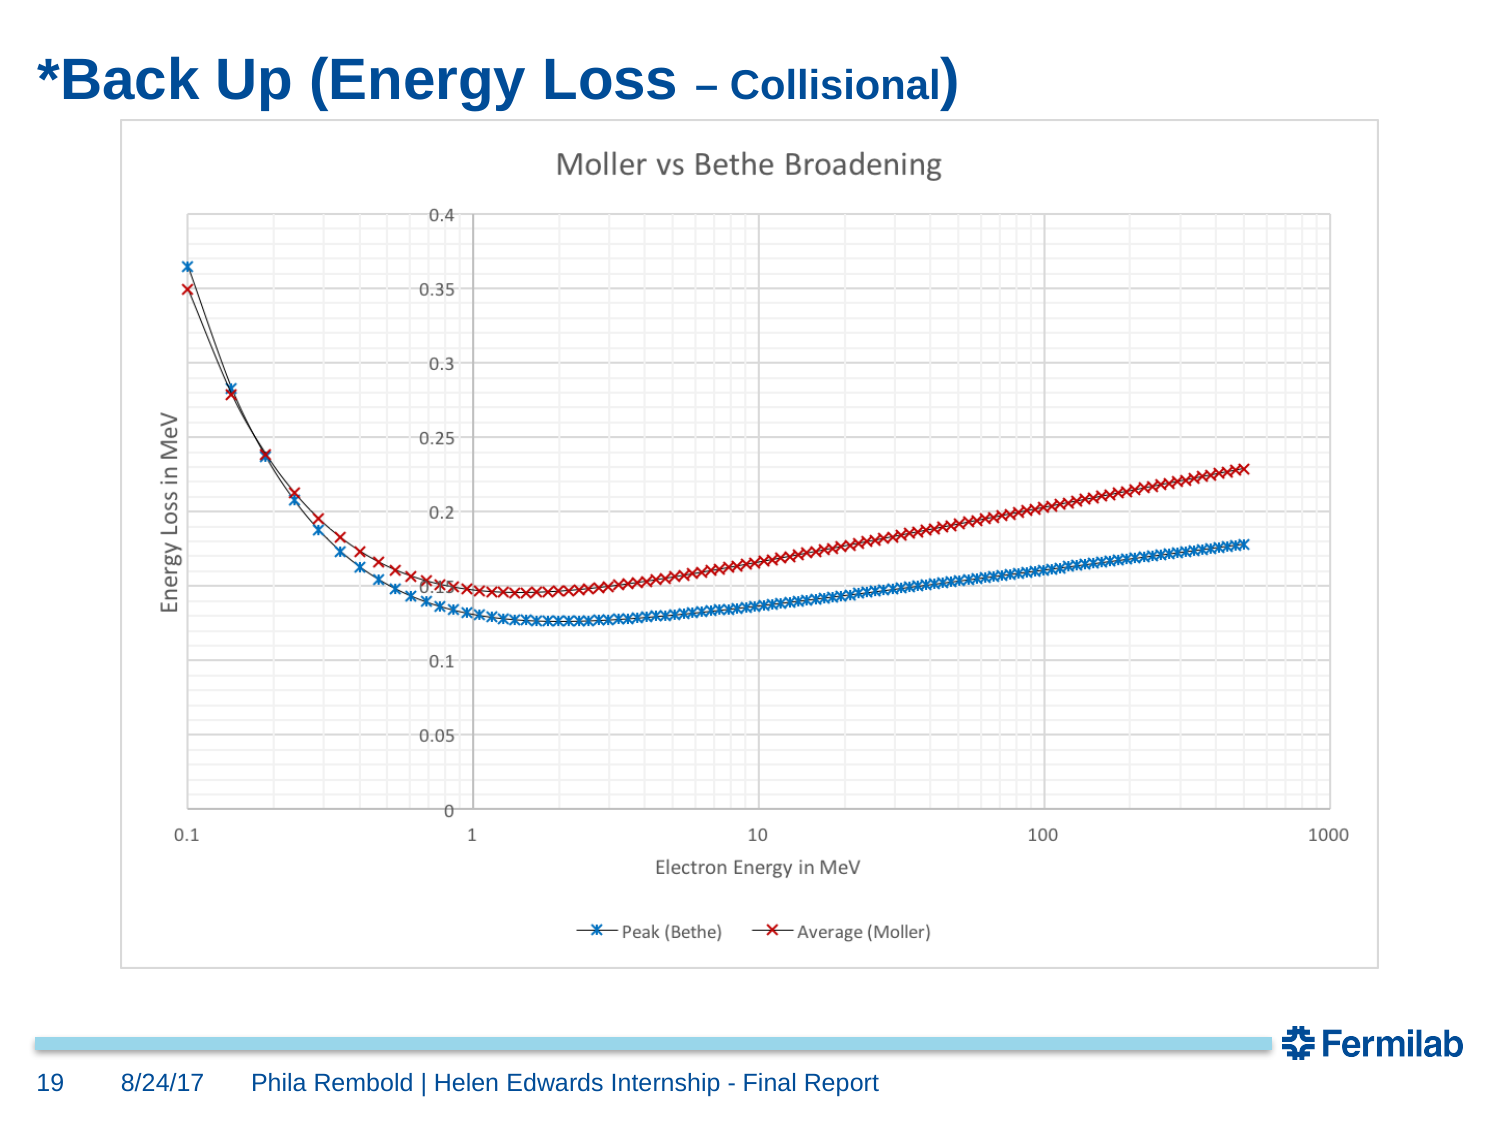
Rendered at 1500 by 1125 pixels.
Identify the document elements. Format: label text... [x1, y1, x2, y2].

slide_number 19 [36, 1066, 105, 1106]
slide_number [120, 1066, 232, 1107]
picture [120, 118, 1380, 969]
title *Back Up (Energy Loss – Collisional) [37, 41, 1463, 112]
picture [1282, 1026, 1463, 1060]
footer Phila Rembold | Helen Edwards Internship - Final Report [251, 1066, 1277, 1107]
